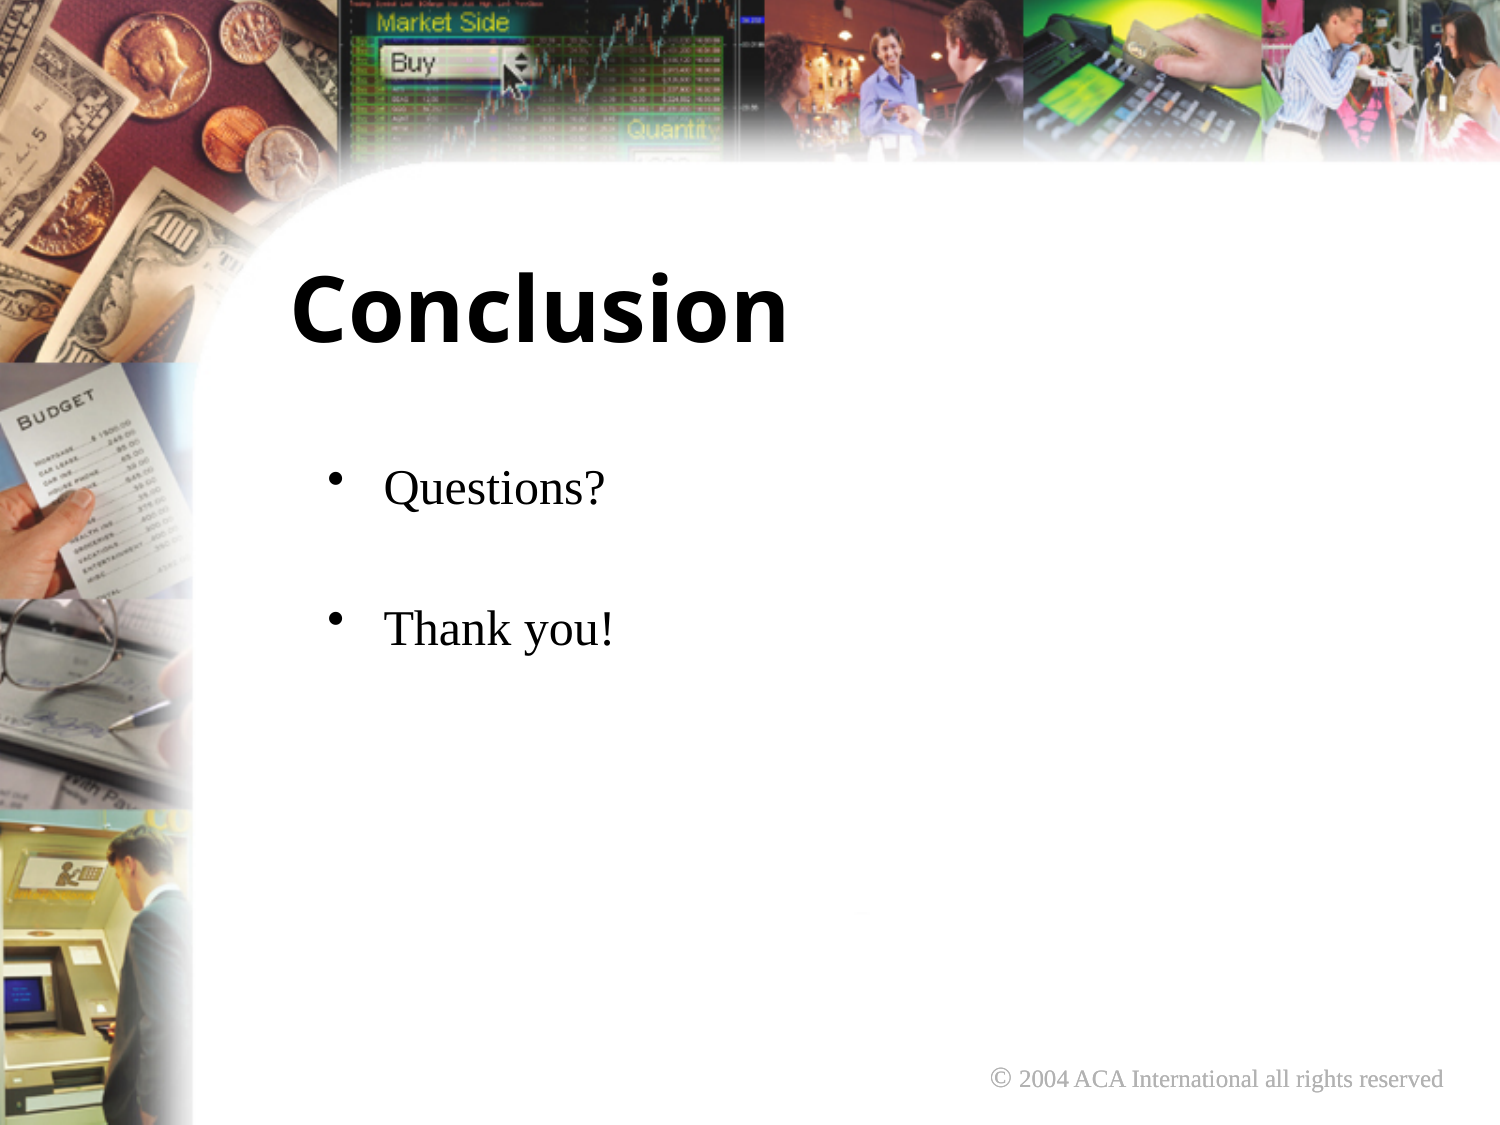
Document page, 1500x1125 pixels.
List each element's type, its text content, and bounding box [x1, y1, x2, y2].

text_box Questions? Thank you! [312, 447, 1413, 1025]
text_box Conclusion [275, 212, 1500, 400]
text_box [112, 324, 1388, 1000]
picture [0, 0, 1500, 1125]
text_box © 2004 ACA International all rights reserved [974, 1050, 1500, 1101]
text_box [112, 99, 1388, 288]
